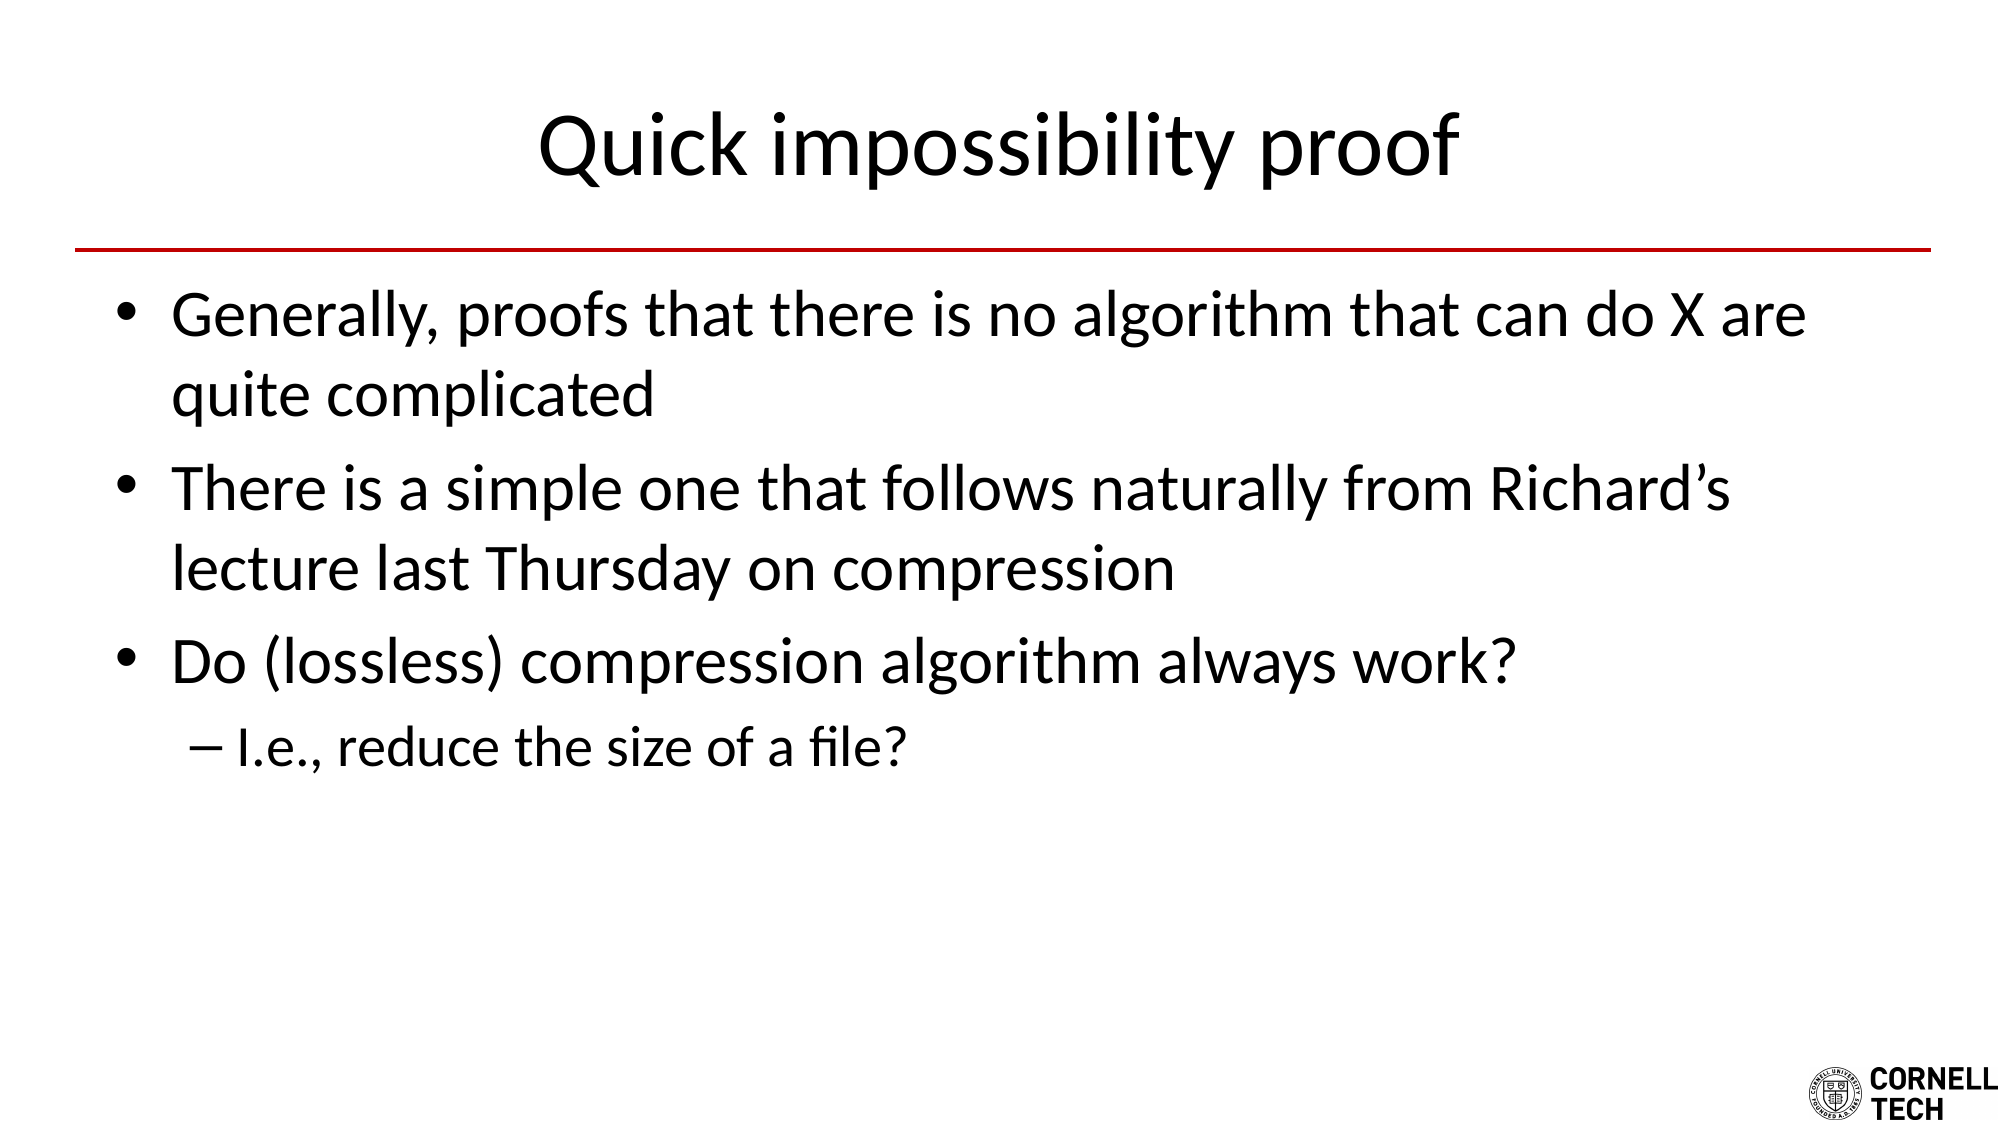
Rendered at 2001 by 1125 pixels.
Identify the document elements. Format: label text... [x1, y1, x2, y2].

picture [1809, 1067, 1998, 1120]
title Quick impossibility proof [99, 45, 1900, 233]
list Generally, proofs that there is no algorithm that can do X are quite complicated There is a simple one that follows naturally from Richard’s lecture last Thursday on compression Do (lossless) compression algorithm always work? I.e., reduce the size of a file? [99, 262, 1900, 1005]
